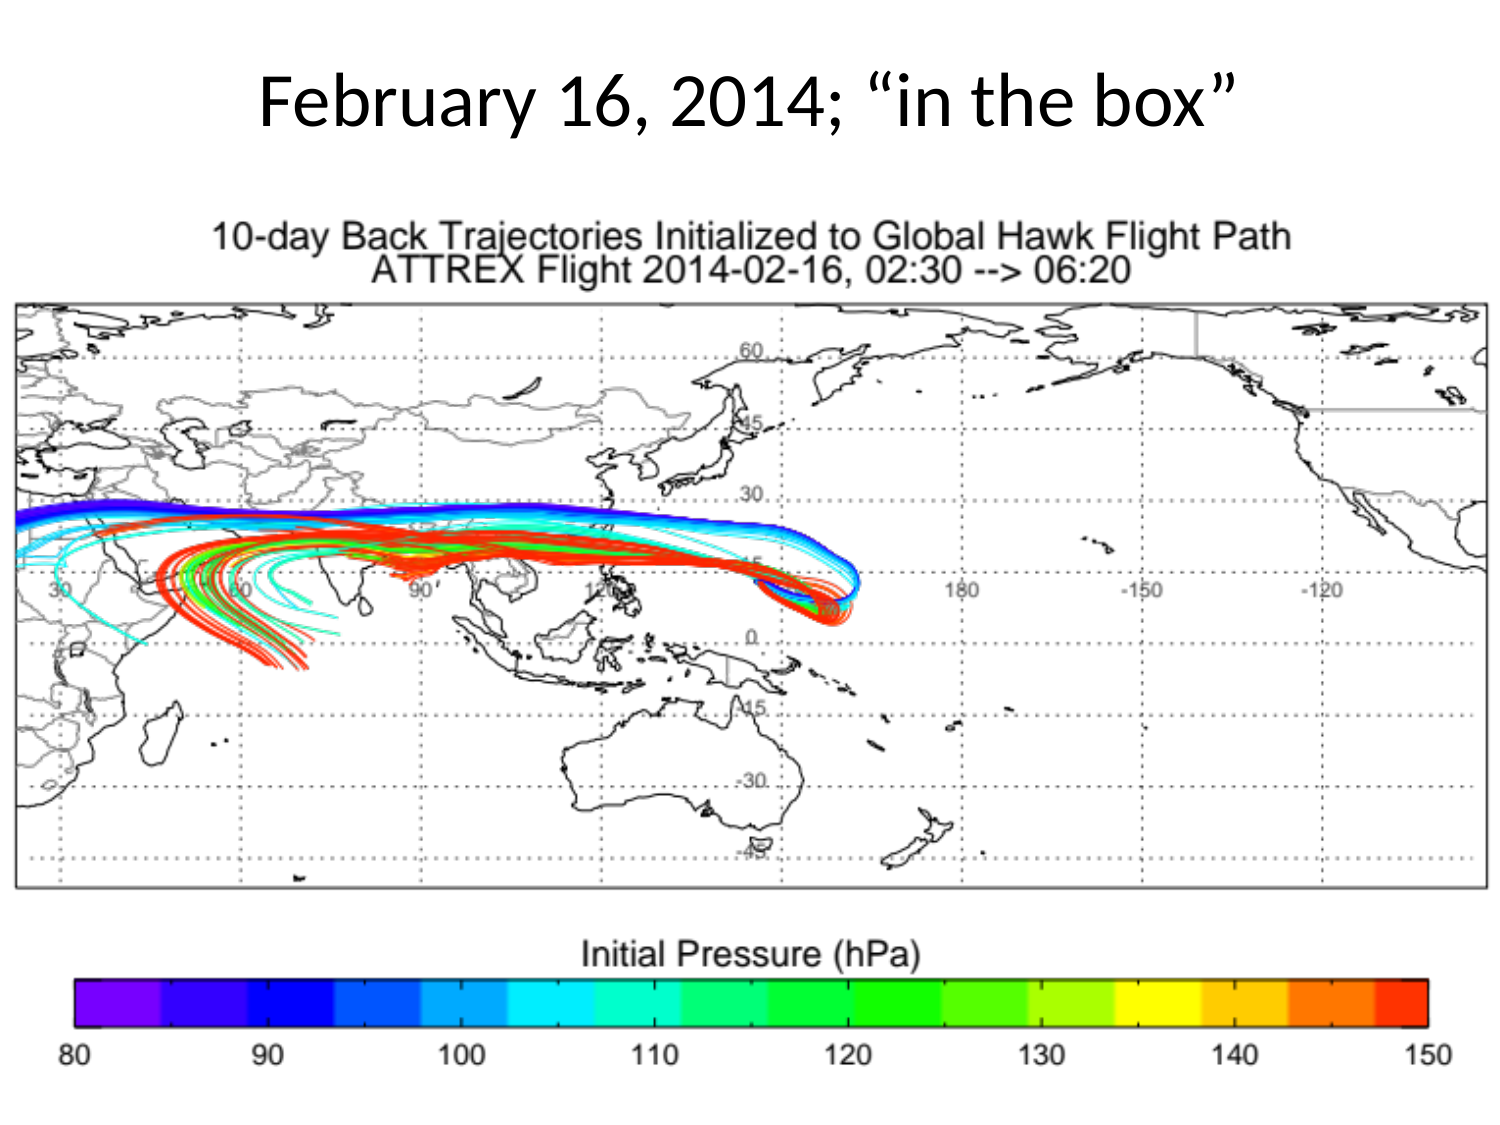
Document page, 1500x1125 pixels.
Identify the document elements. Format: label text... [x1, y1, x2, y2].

title February 16, 2014; “in the box” [75, 41, 1425, 150]
picture [0, 179, 1500, 1118]
